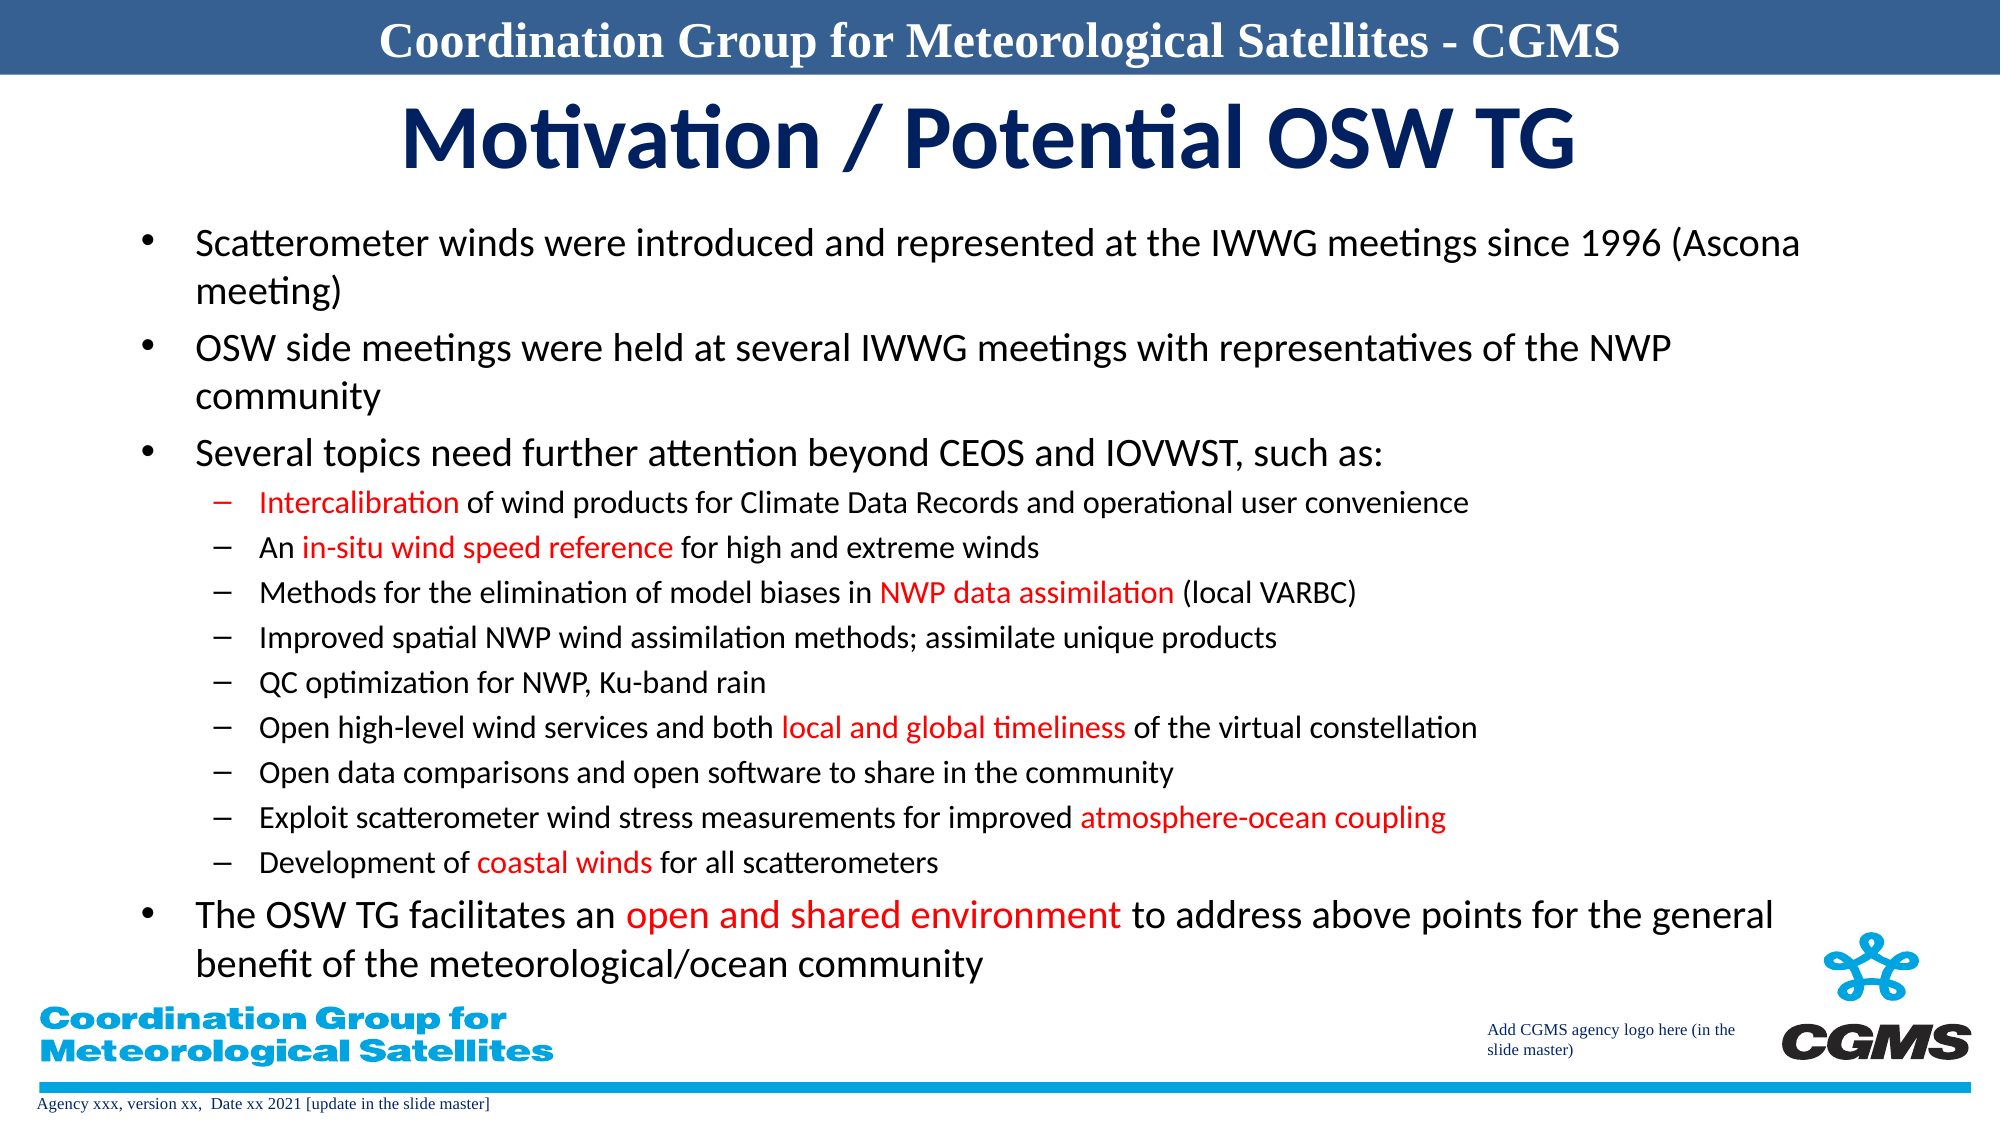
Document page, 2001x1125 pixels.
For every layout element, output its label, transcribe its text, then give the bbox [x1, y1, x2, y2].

list Scatterometer winds were introduced and represented at the IWWG meetings since 1996 (Ascona meeting) OSW side meetings were held at several IWWG meetings with representatives of the NWP community Several topics need further attention beyond CEOS and IOVWST, such as: Intercalibration of wind products for Climate Data Records and operational user convenience An in-situ wind speed reference for high and extreme winds Methods for the elimination of model biases in NWP data assimilation (local VARBC) Improved spatial NWP wind assimilation methods; assimilate unique products QC optimization for NWP, Ku-band rain Open high-level wind services and both local and global timeliness of the virtual constellation Open data comparisons and open software to share in the community Exploit scatterometer wind stress measurements for improved atmosphere-ocean coupling Development of coastal winds for all scatterometers The OSW TG facilitates an open and shared environment to address above points for the general benefit of the meteorological/ocean community [125, 208, 1875, 1000]
title Motivation / Potential OSW TG [324, 67, 1675, 197]
